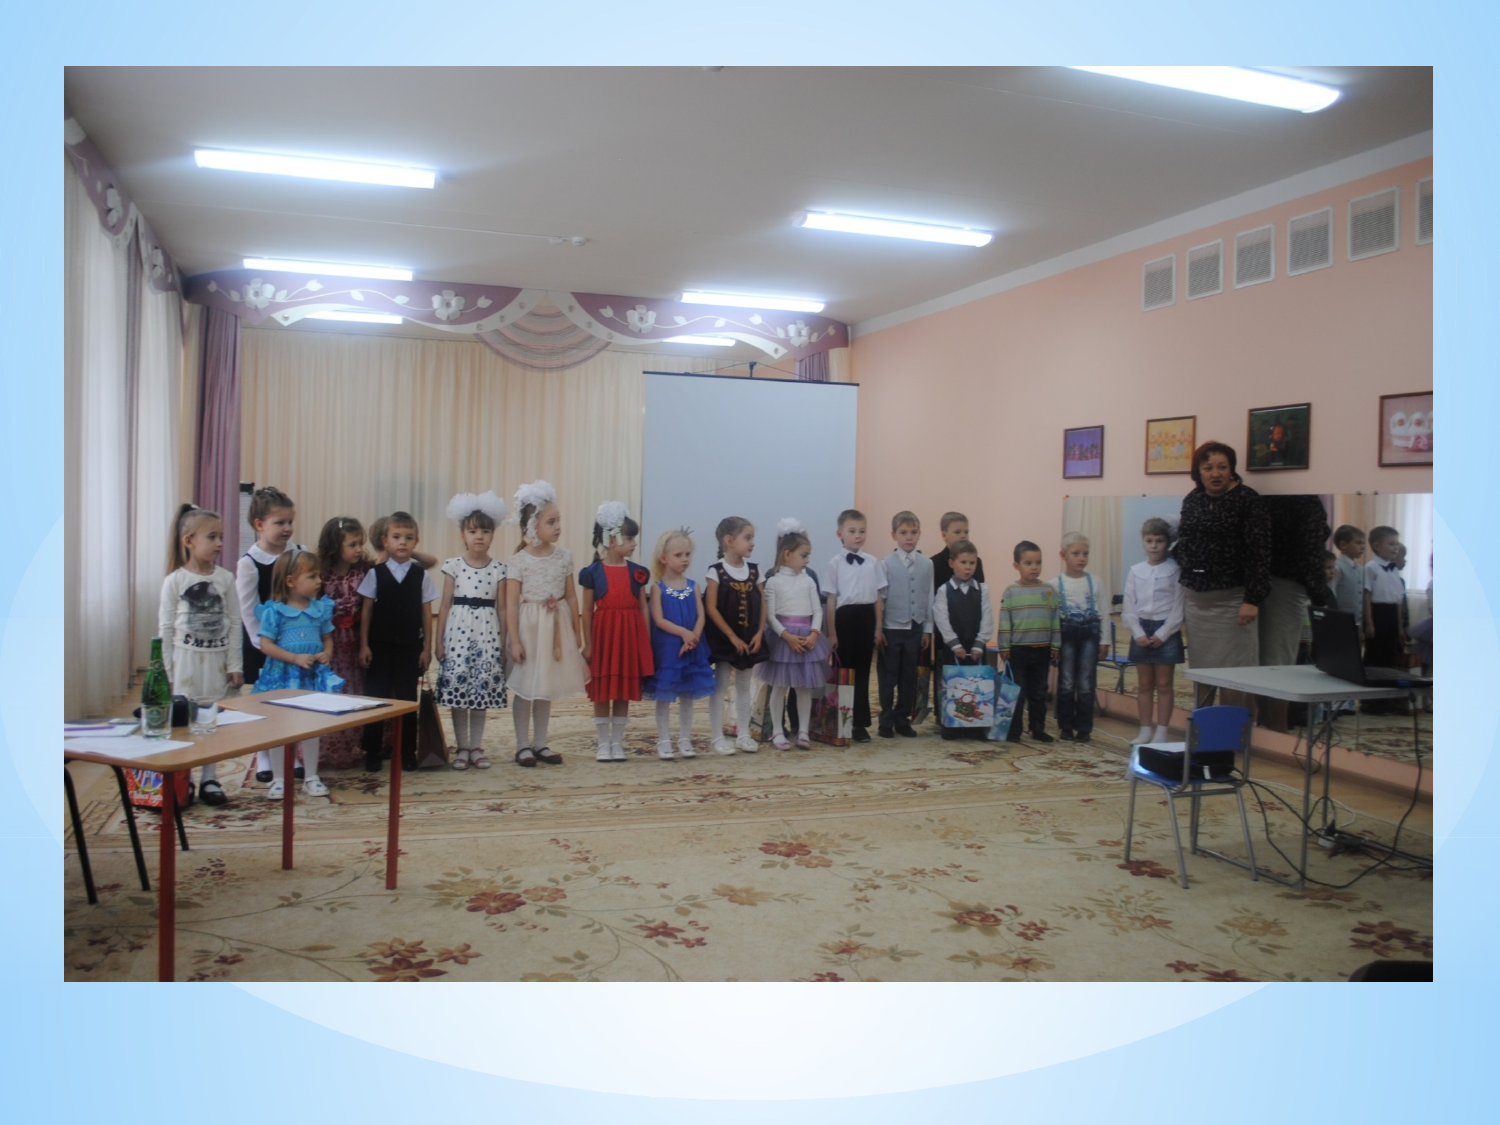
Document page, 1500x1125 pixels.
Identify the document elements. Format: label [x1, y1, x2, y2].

picture [64, 66, 1433, 982]
